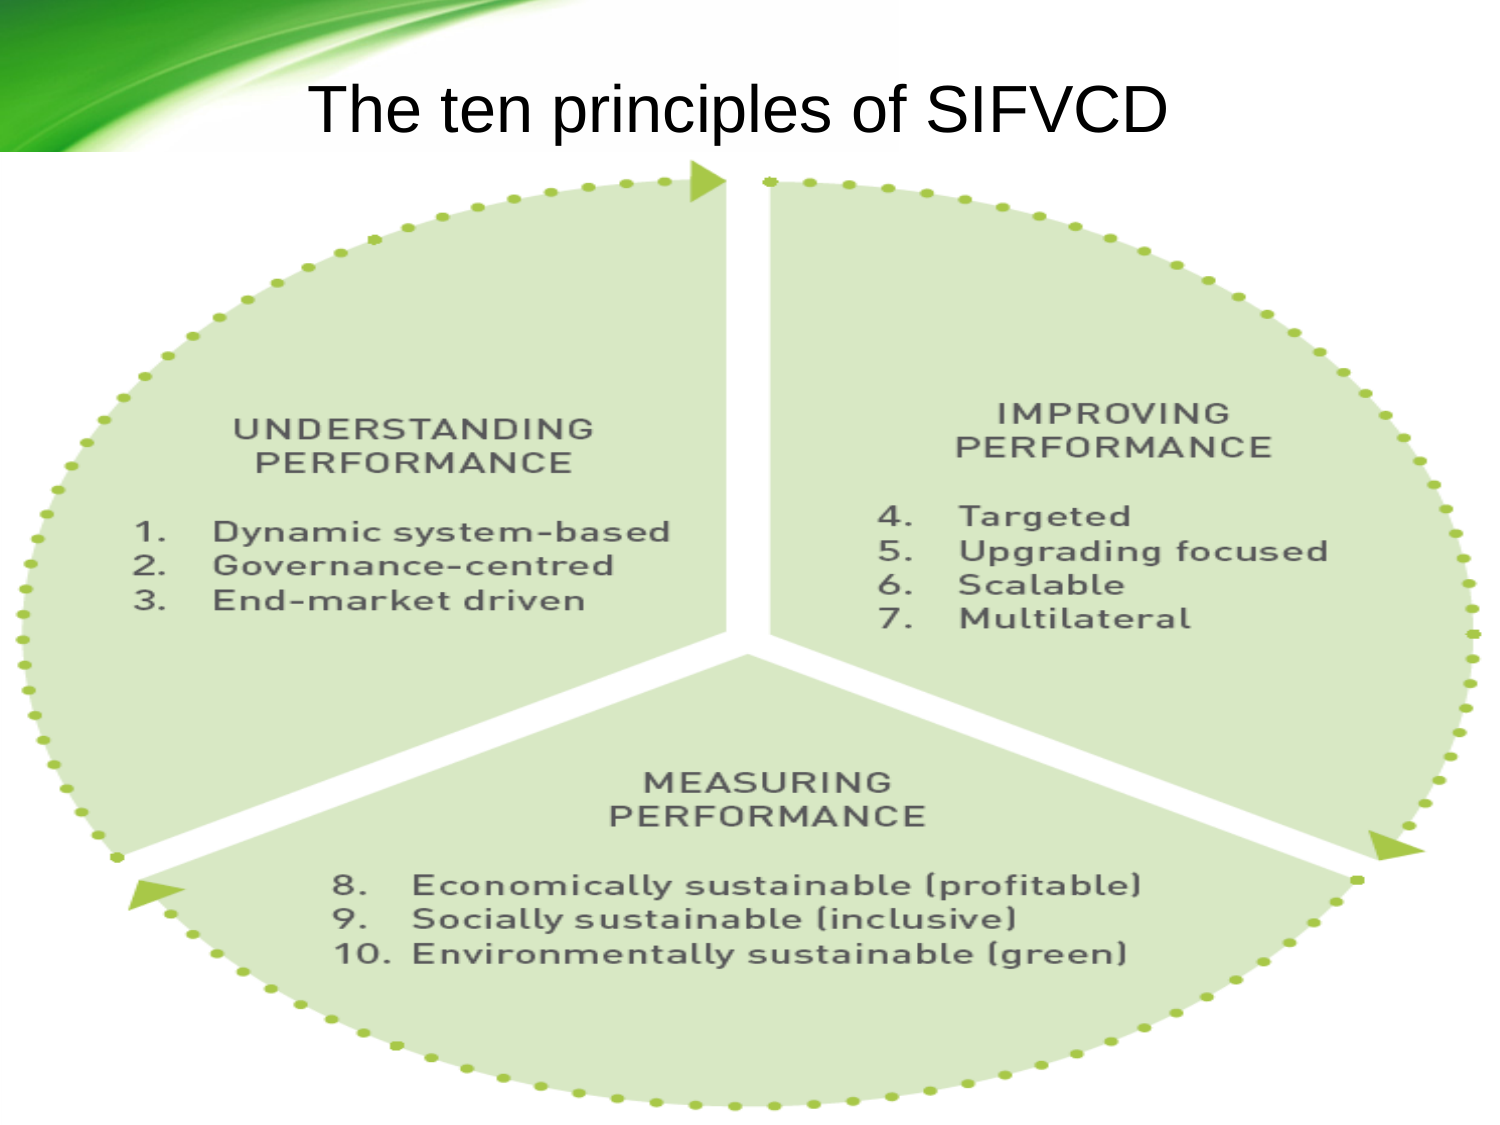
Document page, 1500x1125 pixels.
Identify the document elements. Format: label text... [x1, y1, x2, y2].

list The ten principles of SIFVCD [292, 58, 1500, 148]
picture [0, 0, 1500, 1125]
